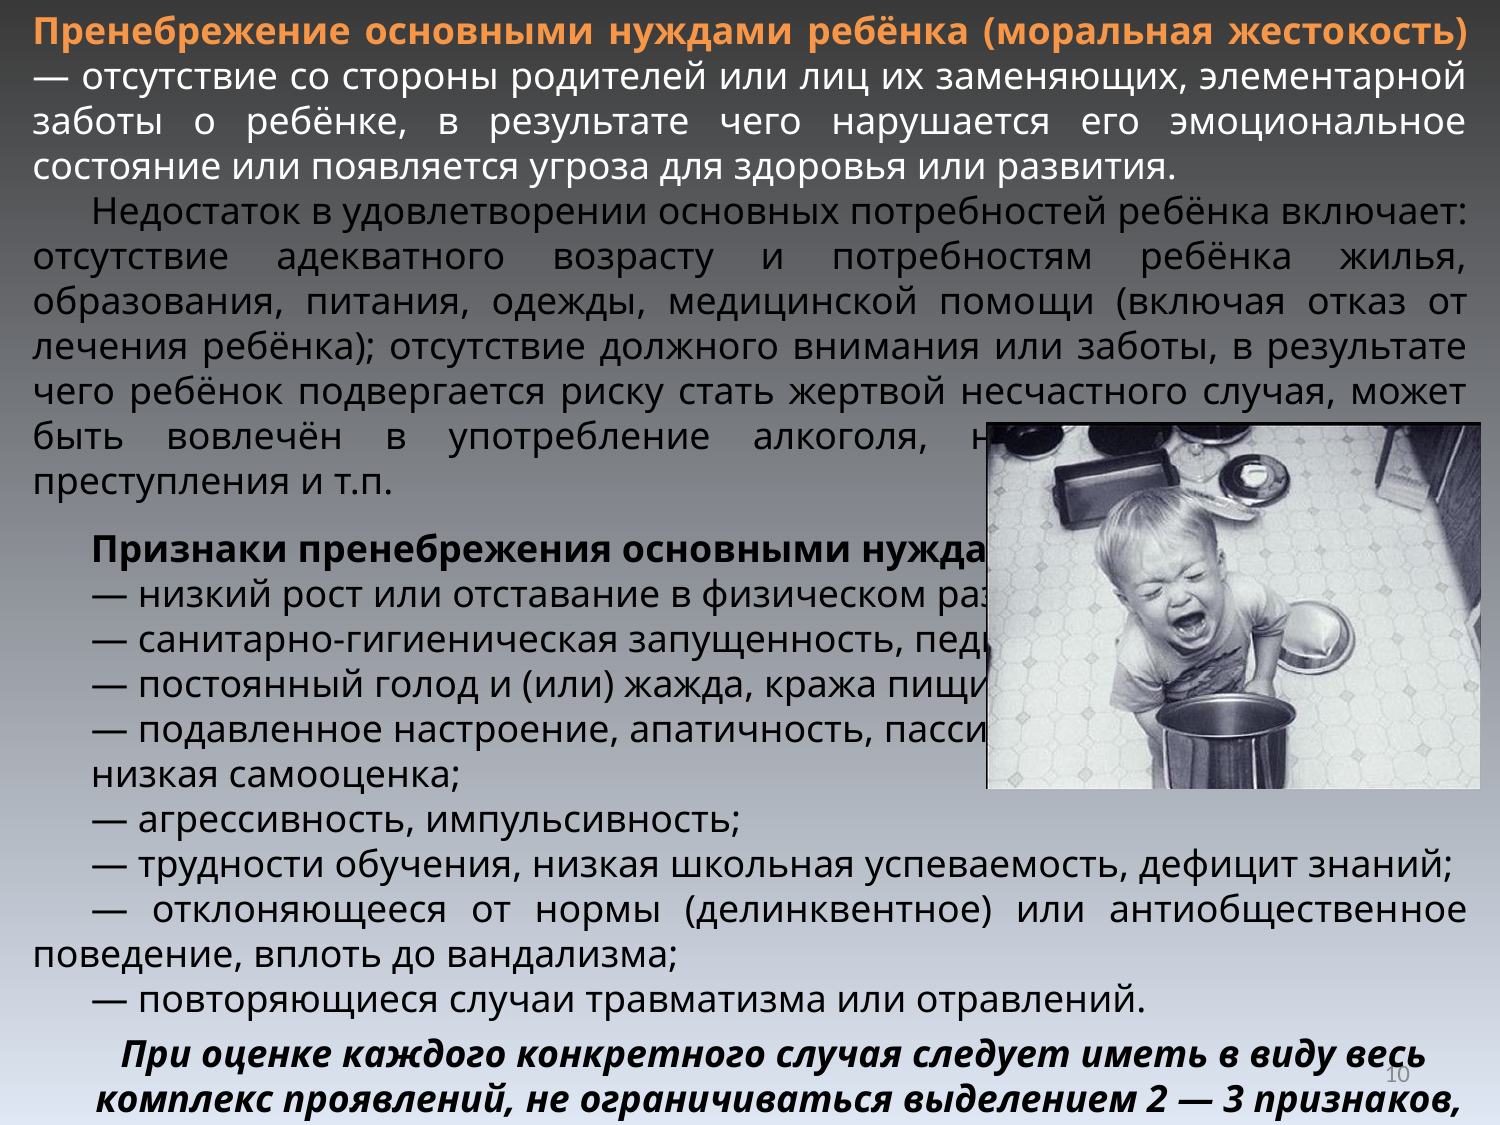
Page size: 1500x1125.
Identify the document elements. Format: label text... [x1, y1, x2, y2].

picture [985, 421, 1482, 789]
text_box Пренебрежение основными нуждами ребёнка (моральная жесто­кость) — отсутствие со стороны родителей или лиц их заменяющих, элементарной заботы о ребёнке, в результате чего нарушается его эмоциональное состояние или появляется угроза для здоровья или развития. Недостаток в удовлетворении основных потребностей ре­бёнка включает: отсутствие адекватного возрасту и потребностям ребёнка жилья, образования, питания, одежды, медицинской помо­щи (включая отказ от лечения ребёнка); отсутствие должного вни­мания или заботы, в результате чего ребёнок подвергается риску стать жертвой несчастного случая, может быть вовлечён в употреб­ление алкоголя, наркотиков, совершение преступления и т.п. Признаки пренебрежения основными нуждами ребёнка: — низкий рост или отставание в физическом развитии; — санитарно-гигиеническая запущенность, педикулёз; — постоянный голод и (или) жажда, кража пищи; — подавленное настроение, апатичность, пассивность, низкая са­мооценка; — агрессивность, импульсивность; — трудности обучения, низкая школьная успеваемость, дефицит знаний; — отклоняющееся от нормы (делинквентное) или антиобществен­ное поведение, вплоть до вандализма; — повторяющиеся случаи травматизма или отравлений. При оценке каждого конкретного случая следует иметь в виду весь комплекс проявлений, не ограничиваться выделением 2 — 3 призна­ков, учитывая, что чаще всего встречается сочетание нескольких форм насилия. [17, 0, 1483, 1125]
slide_number 10 [1074, 1042, 1425, 1103]
